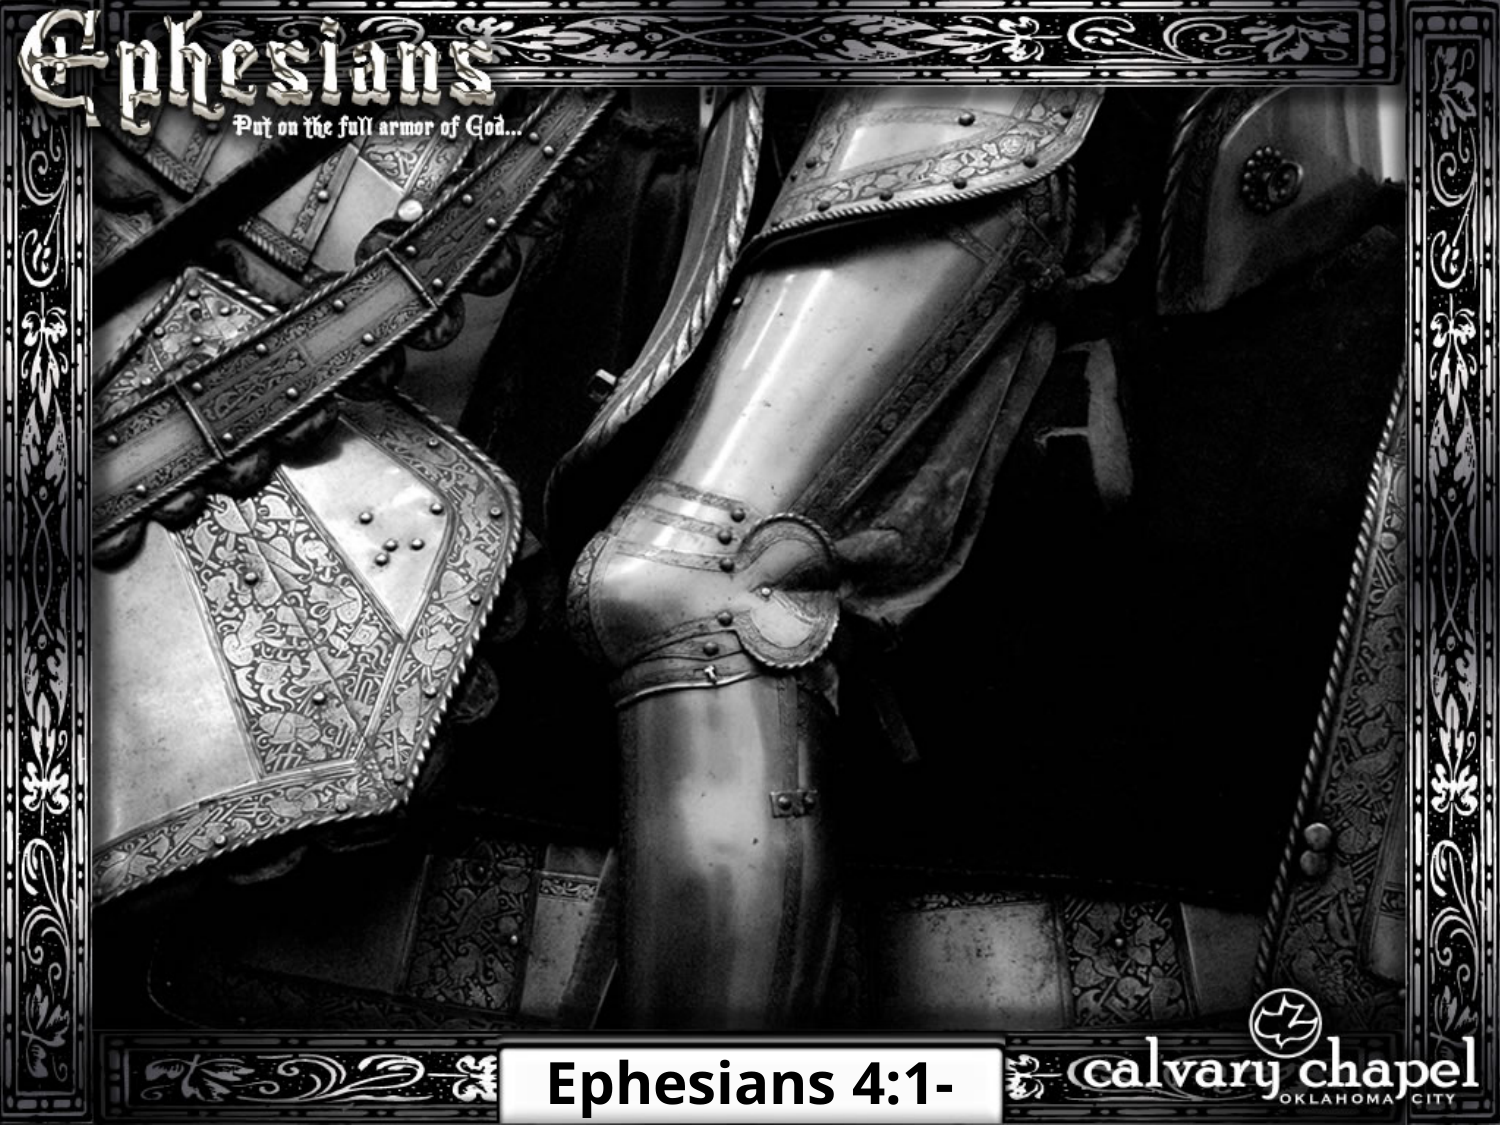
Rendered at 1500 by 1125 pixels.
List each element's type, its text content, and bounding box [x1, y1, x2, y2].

picture [0, 0, 1500, 1125]
text_box Ephesians 4:1-13 [500, 1039, 1000, 1125]
